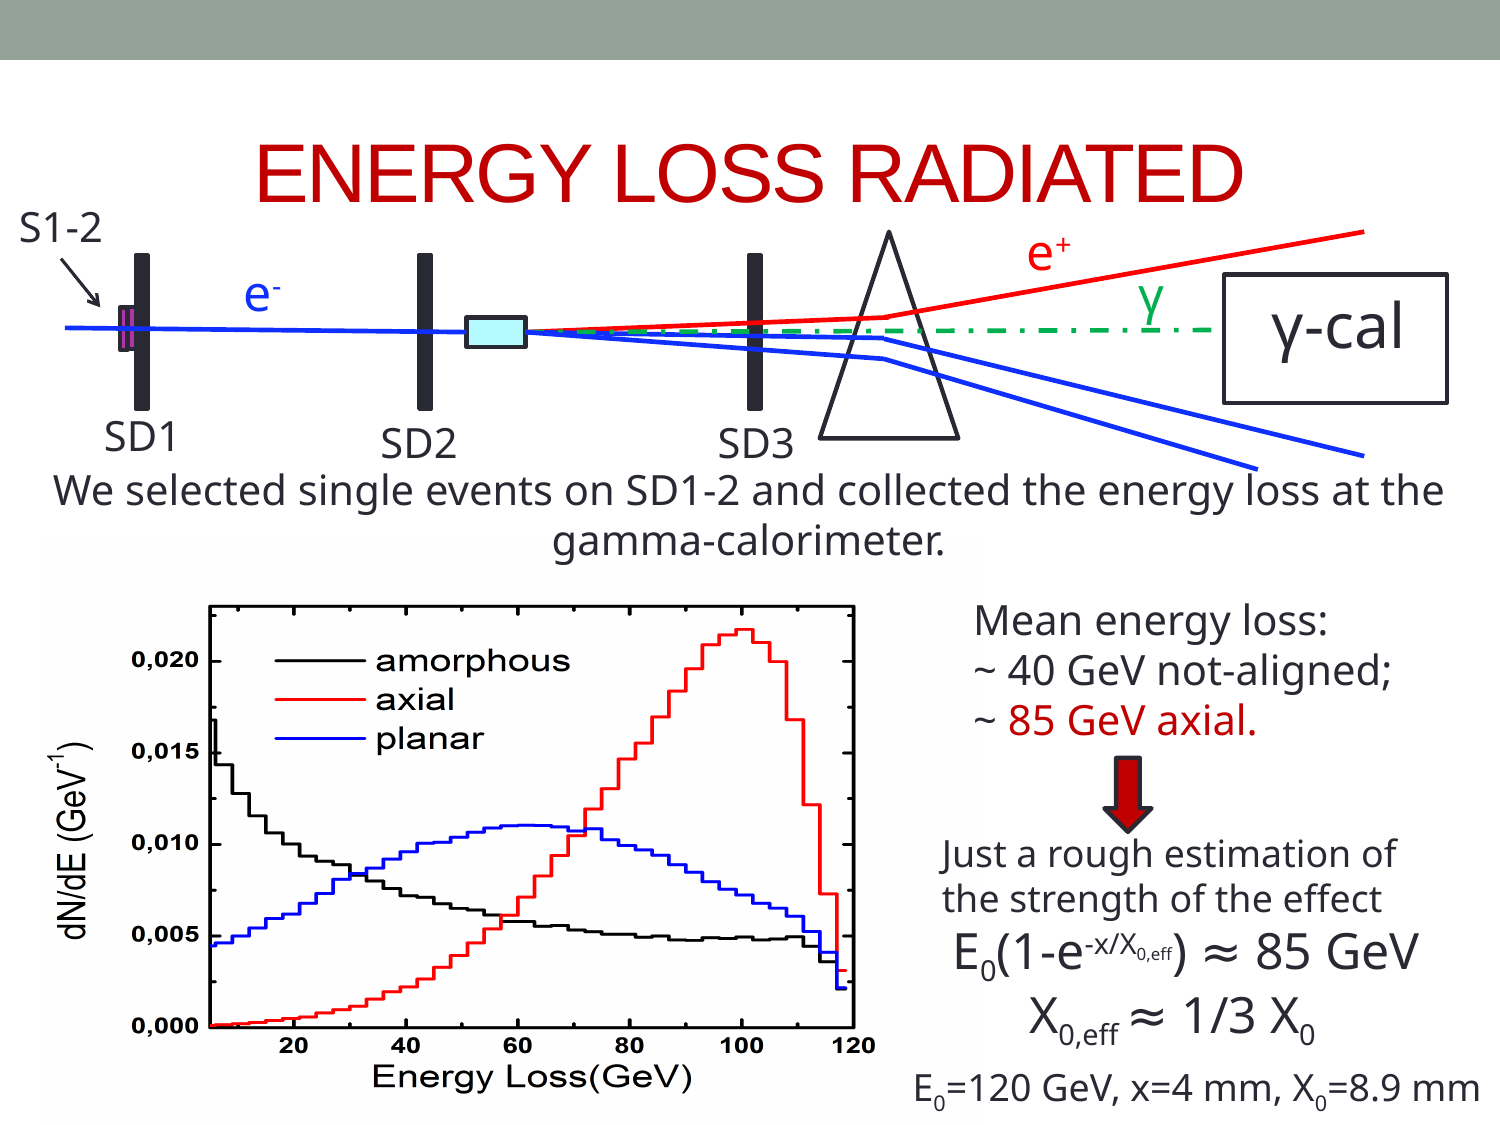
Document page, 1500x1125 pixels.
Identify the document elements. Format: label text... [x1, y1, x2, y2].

text_box E0(1-e-x/X0,eff) ≈ 85 GeV [994, 928, 1435, 995]
text_box [1102, 755, 1154, 822]
text_box X0,eff ≈ 1/3 X0 [1014, 975, 1331, 1057]
text_box Mean energy loss: ~ 40 GeV not-aligned; ~ 85 GeV axial. [994, 586, 1491, 801]
text_box We selected single events on SD1-2 and collected the energy loss at the gamma-calorimeter. [7, 456, 1491, 571]
text_box E0=120 GeV, x=4 mm, X0=8.9 mm [994, 1057, 1497, 1123]
text_box [1050, 968, 1085, 975]
picture [41, 538, 985, 1125]
text_box Just a rough estimation of the strength of the effect [994, 822, 1462, 928]
title ENERGY LOSS RADIATED [75, 87, 1425, 190]
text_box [3, 193, 1448, 475]
